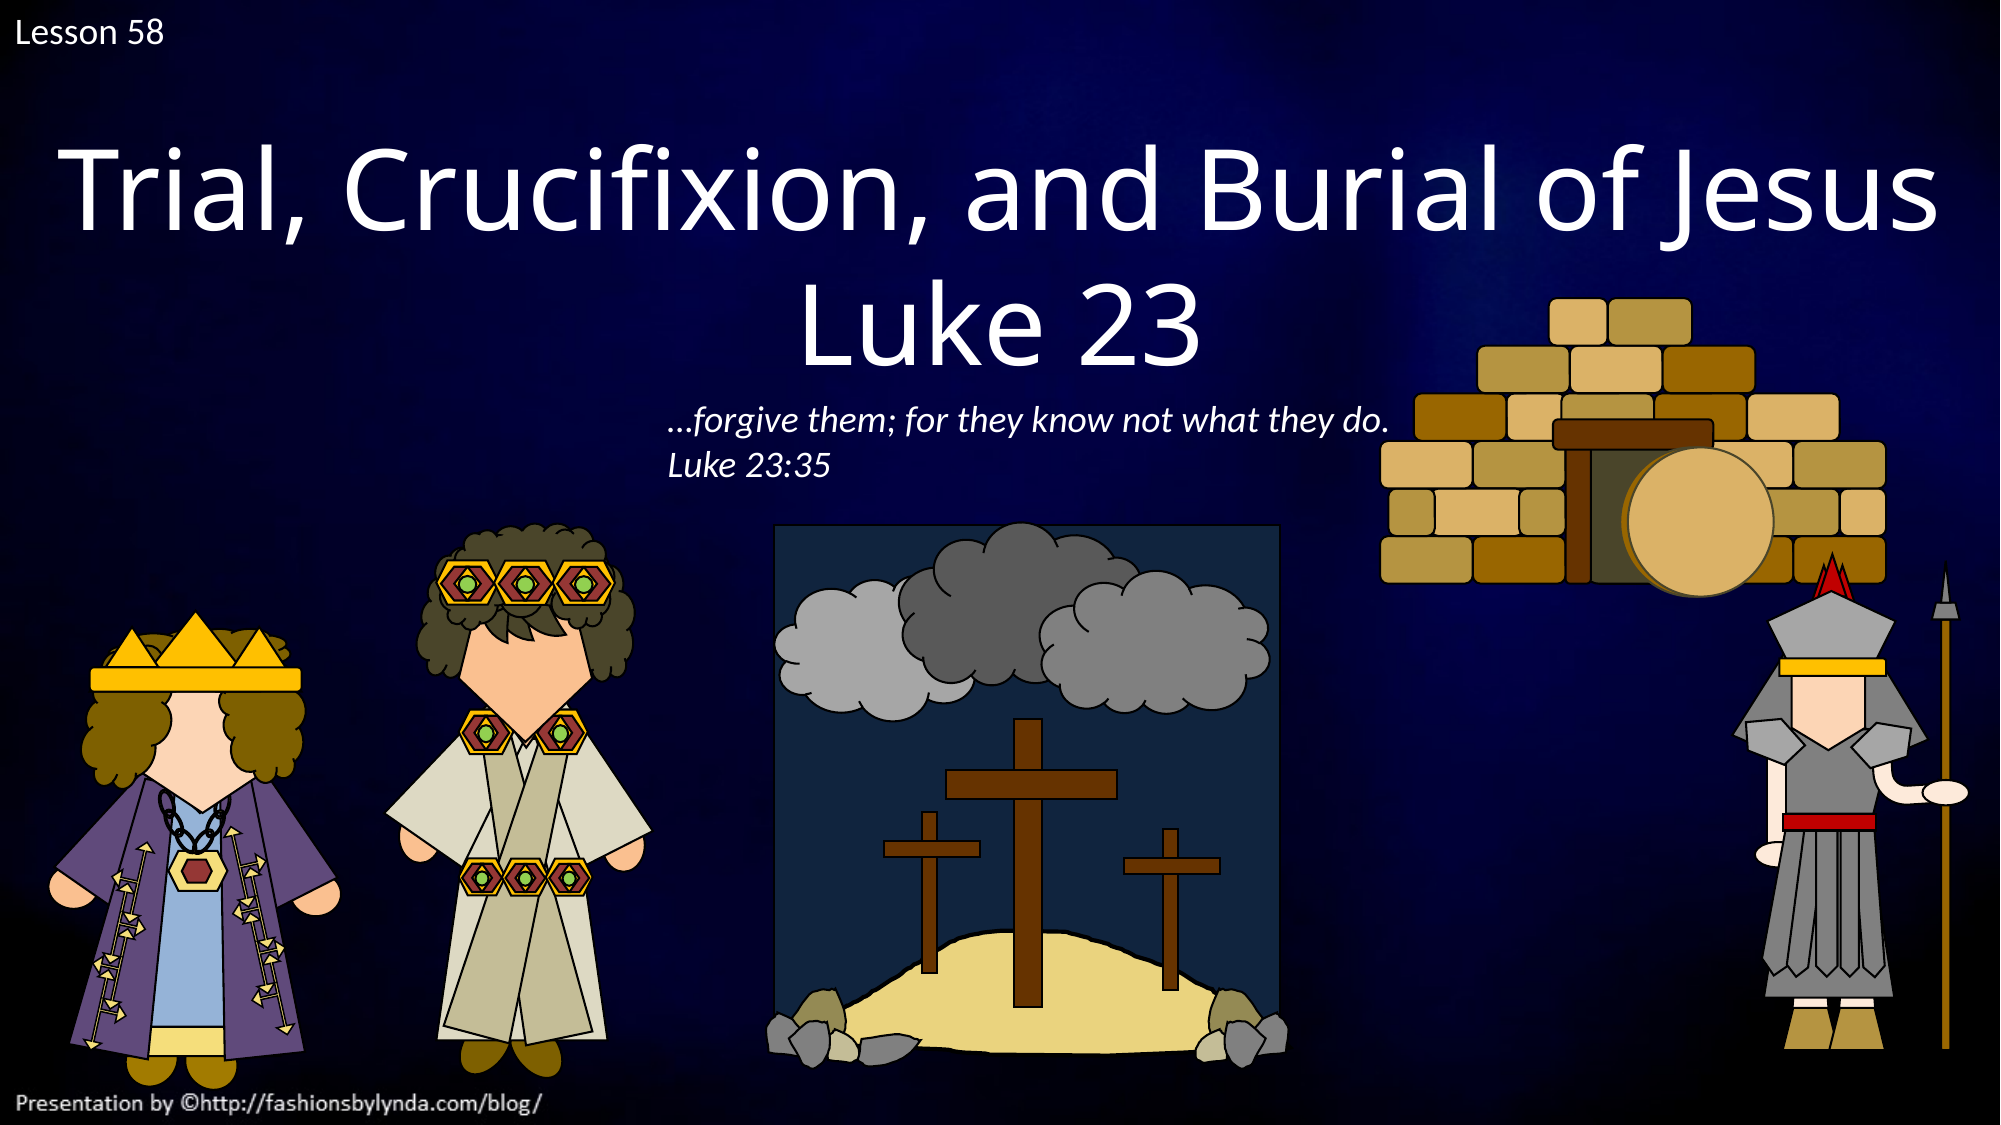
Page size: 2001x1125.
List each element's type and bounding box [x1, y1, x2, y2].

text_box [1741, 554, 1970, 1051]
text_box [765, 522, 1290, 1066]
text_box [48, 610, 342, 1091]
picture [0, 0, 2000, 1125]
text_box [399, 523, 645, 1082]
text_box [1379, 298, 1887, 597]
